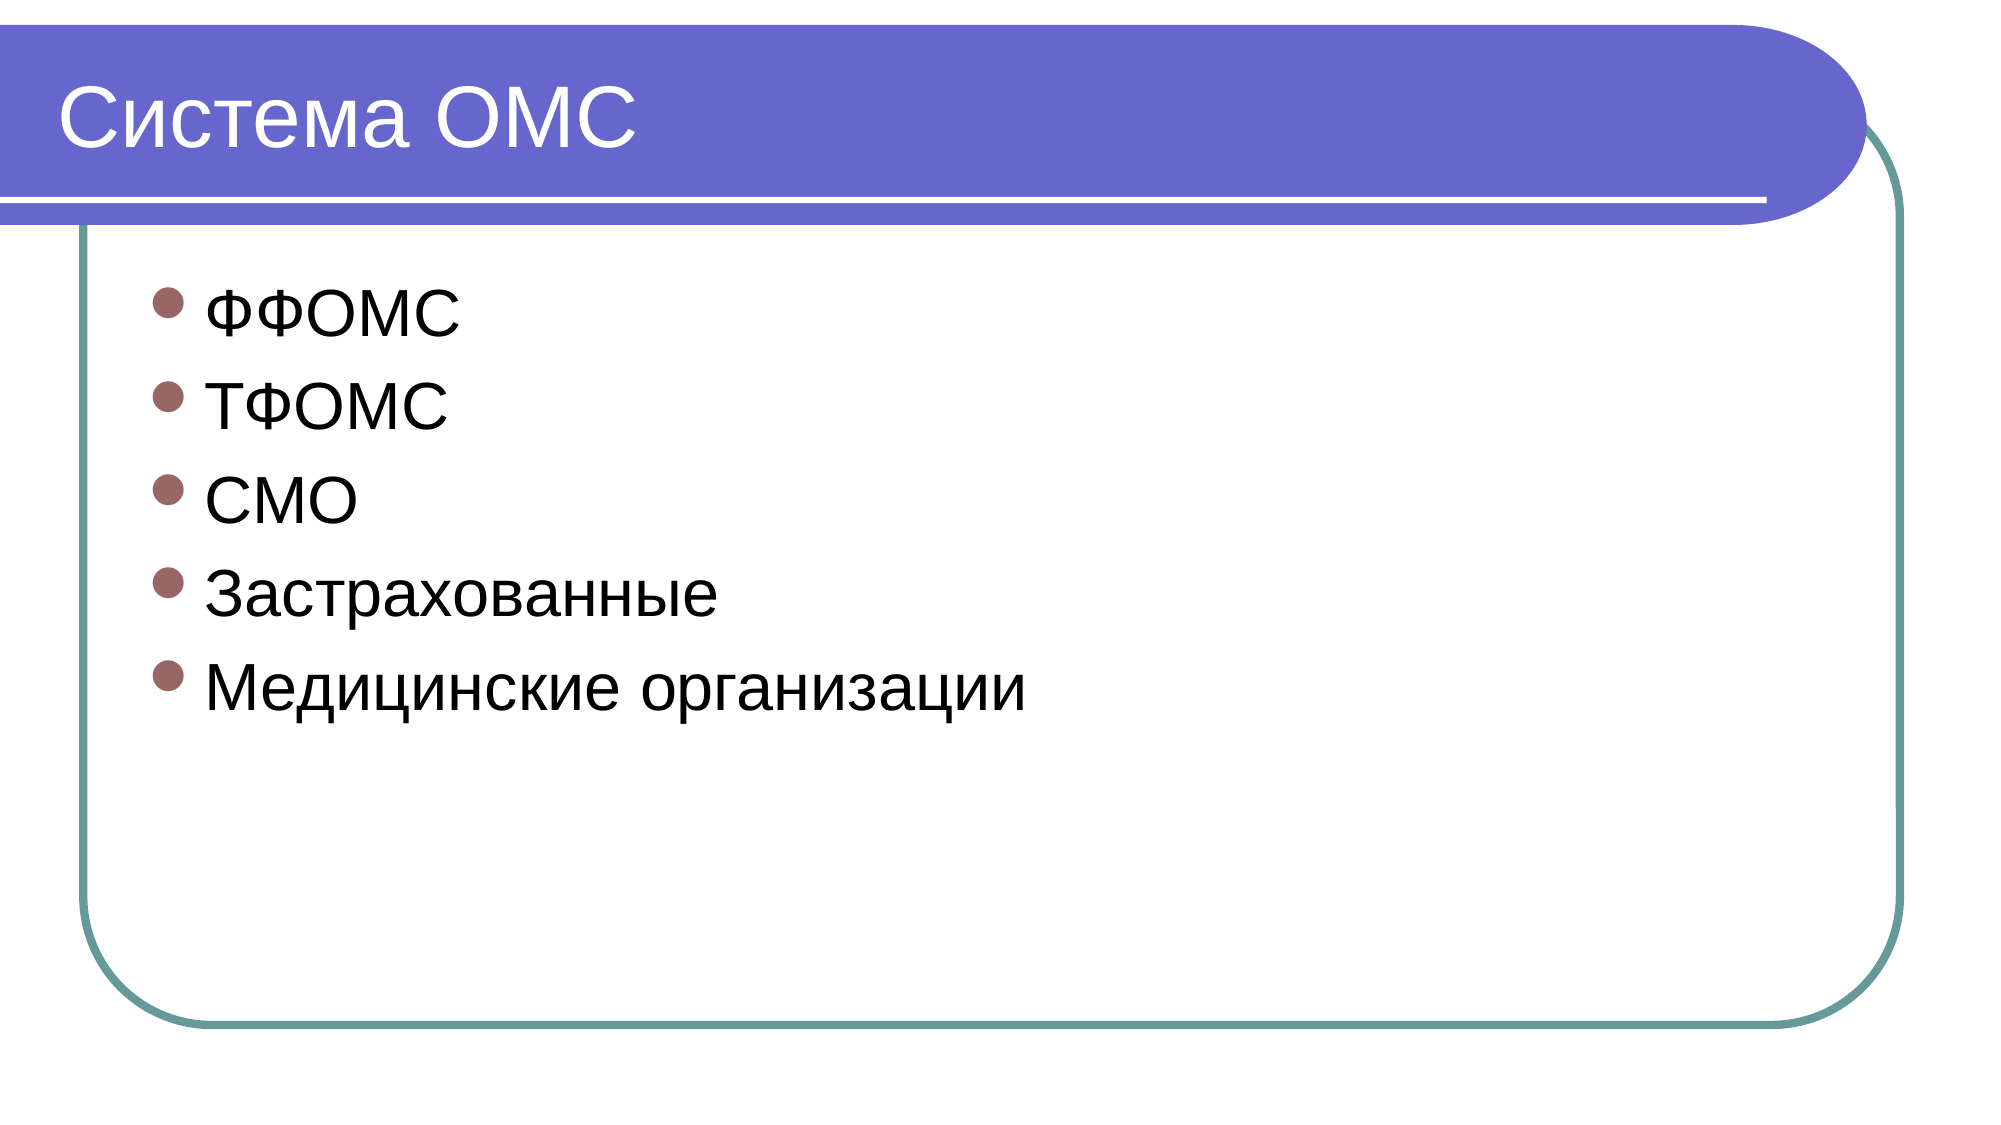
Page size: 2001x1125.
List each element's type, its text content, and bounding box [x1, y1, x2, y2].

title Система ОМС [42, 37, 1796, 188]
list ФФОМС ТФОМС СМО Застрахованные Медицинские организации [133, 262, 1867, 988]
